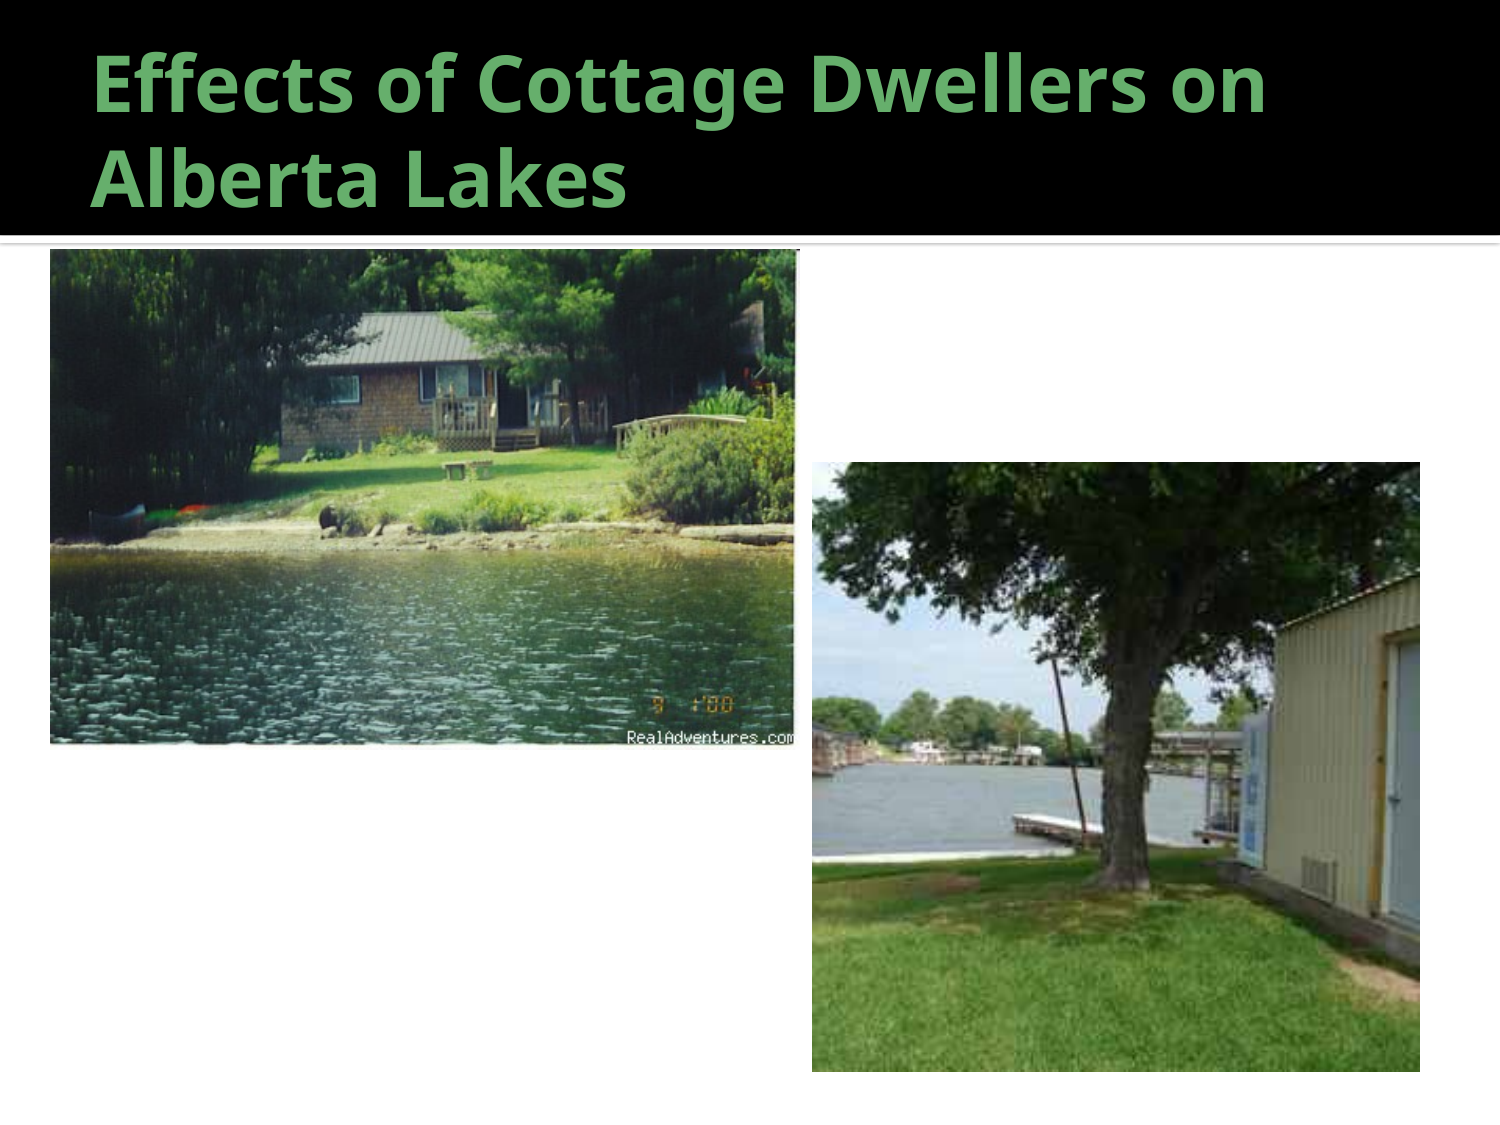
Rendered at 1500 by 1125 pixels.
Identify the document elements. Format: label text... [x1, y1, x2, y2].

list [49, 249, 800, 750]
picture [812, 462, 1420, 1073]
title Effects of Cottage Dwellers on Alberta Lakes [75, 25, 1425, 231]
